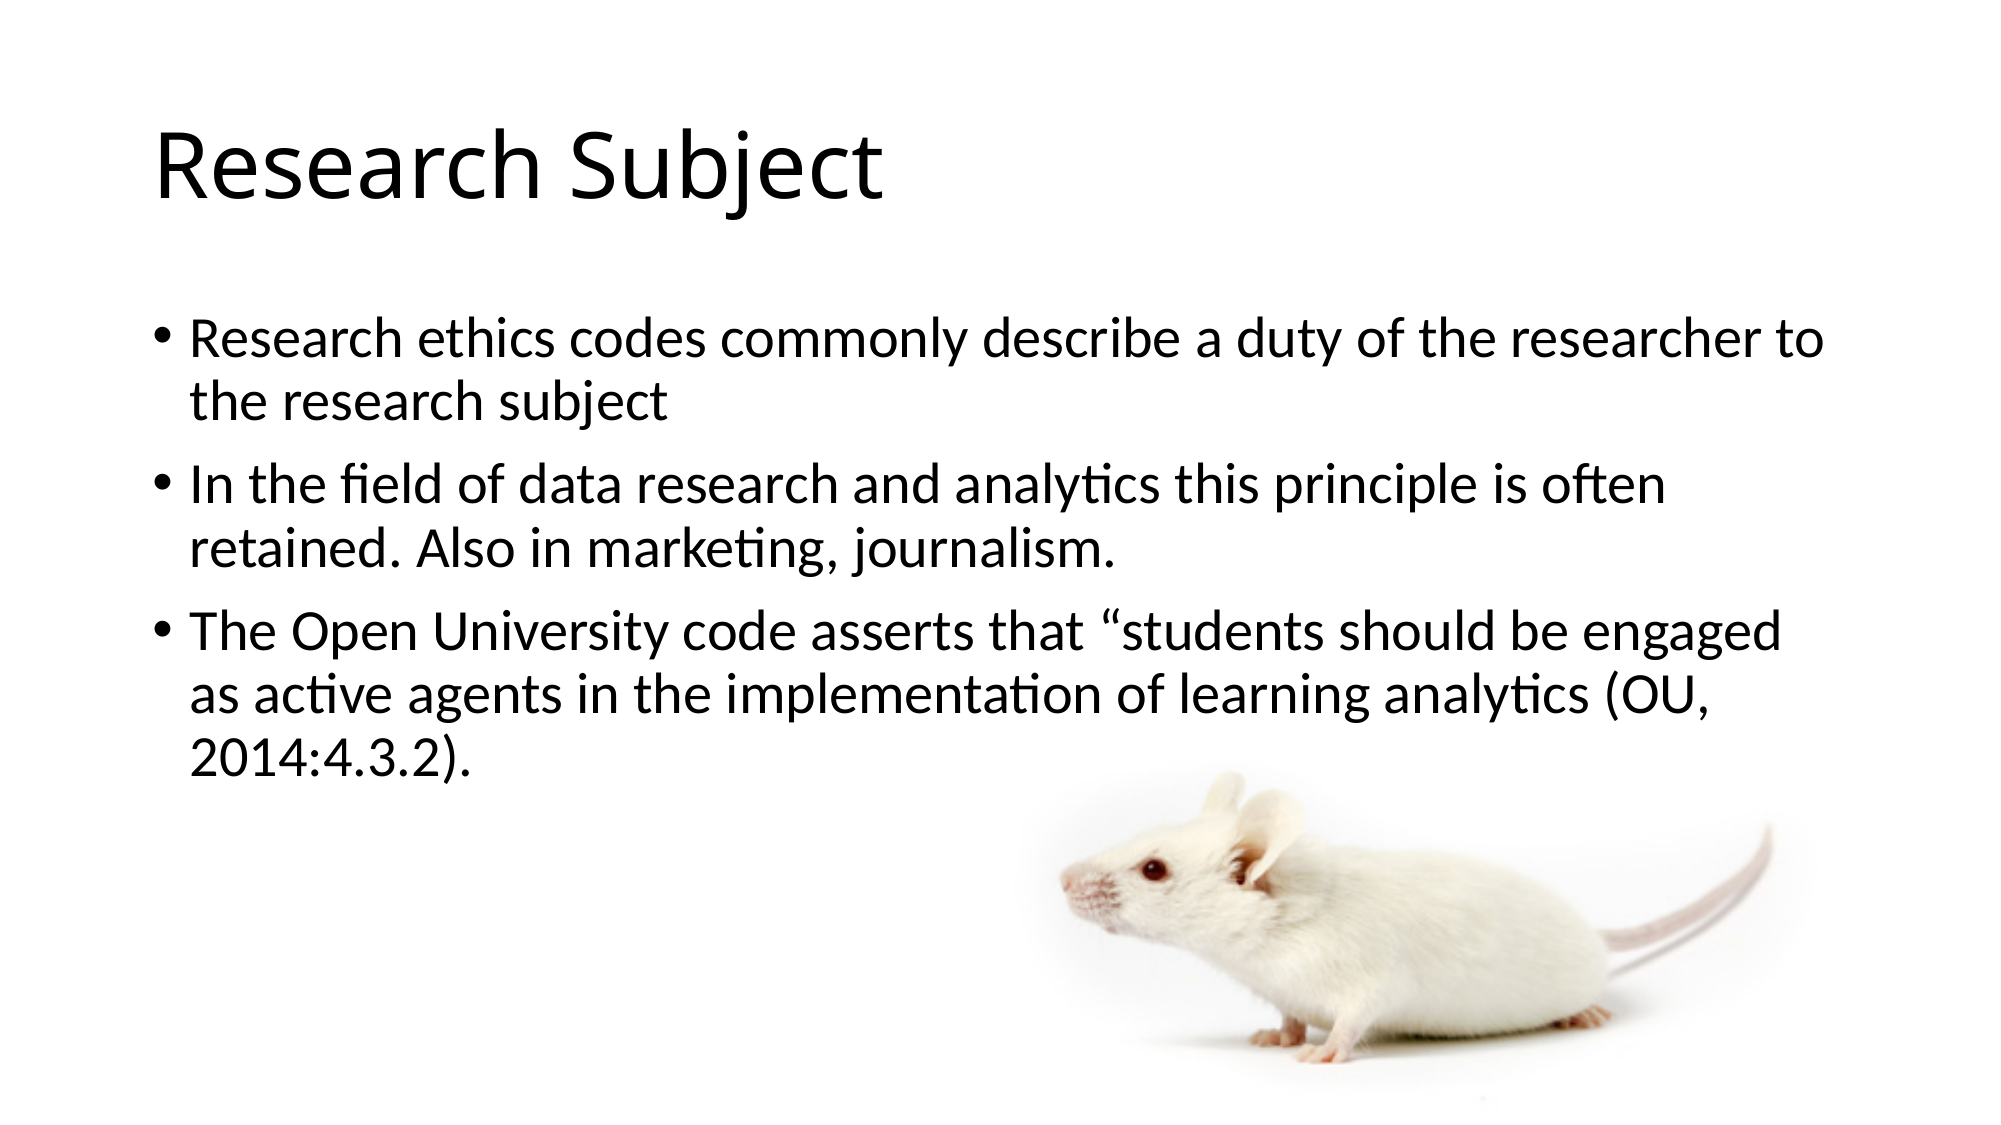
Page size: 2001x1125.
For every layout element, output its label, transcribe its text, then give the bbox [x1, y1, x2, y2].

picture [999, 695, 1830, 1125]
title Research Subject [137, 59, 1863, 278]
list Research ethics codes commonly describe a duty of the researcher to the research subject In the field of data research and analytics this principle is often retained. Also in marketing, journalism. The Open University code asserts that “students should be engaged as active agents in the implementation of learning analytics (OU, 2014:4.3.2). [137, 299, 1863, 1014]
